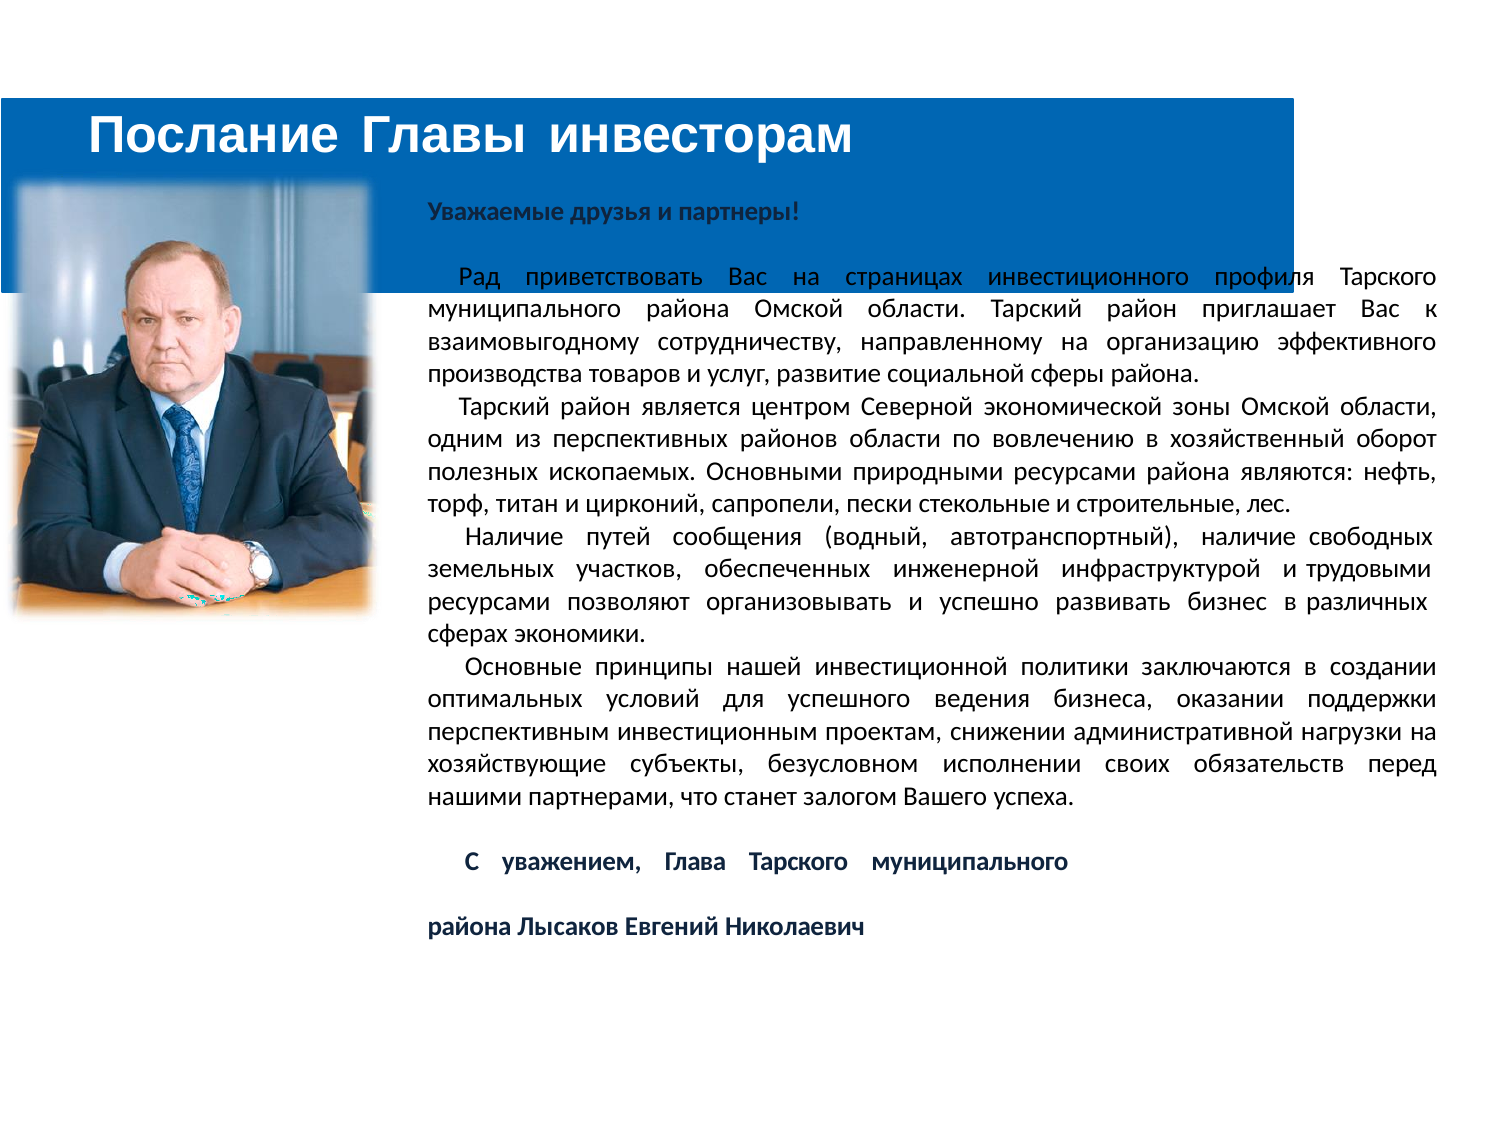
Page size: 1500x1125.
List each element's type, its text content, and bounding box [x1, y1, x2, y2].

text_box свободных трудовыми различных [1303, 516, 1438, 616]
text_box Уважаемые друзья и партнеры! Рад приветствовать Вас на страницах инвестиционного профиля Тарского муниципального района Омской области. Тарский район приглашает Вас к взаимовыгодному сотрудничеству, направленному на организацию эффективного производства товаров и услуг, развитие социальной сферы района. Тарский район является центром Северной экономической зоны Омской области, одним из перспективных районов области по вовлечению в хозяйственный оборот полезных ископаемых. Основными природными ресурсами района являются: нефть, торф, титан и цирконий, сапропели, пески стекольные и строительные, лес. [425, 191, 1438, 519]
text_box Наличие путей сообщения (водный, автотранспортный), наличие земельных участков, обеспеченных инженерной инфраструктурой и ресурсами позволяют организовывать и успешно развивать бизнес в сферах экономики. [425, 516, 1297, 646]
text_box Основные принципы нашей инвестиционной политики заключаются в создании оптимальных условий для успешного ведения бизнеса, оказании поддержки перспективным инвестиционным проектам, снижении административной нагрузки на хозяйствующие субъекты, безусловном исполнении своих обязательств перед нашими партнерами, что станет залогом Вашего успеха. С уважением, Глава Тарского муниципального района Лысаков Евгений Николаевич [425, 646, 1438, 941]
picture [3, 168, 383, 625]
title Послание Главы инвесторам [2, 98, 1294, 292]
